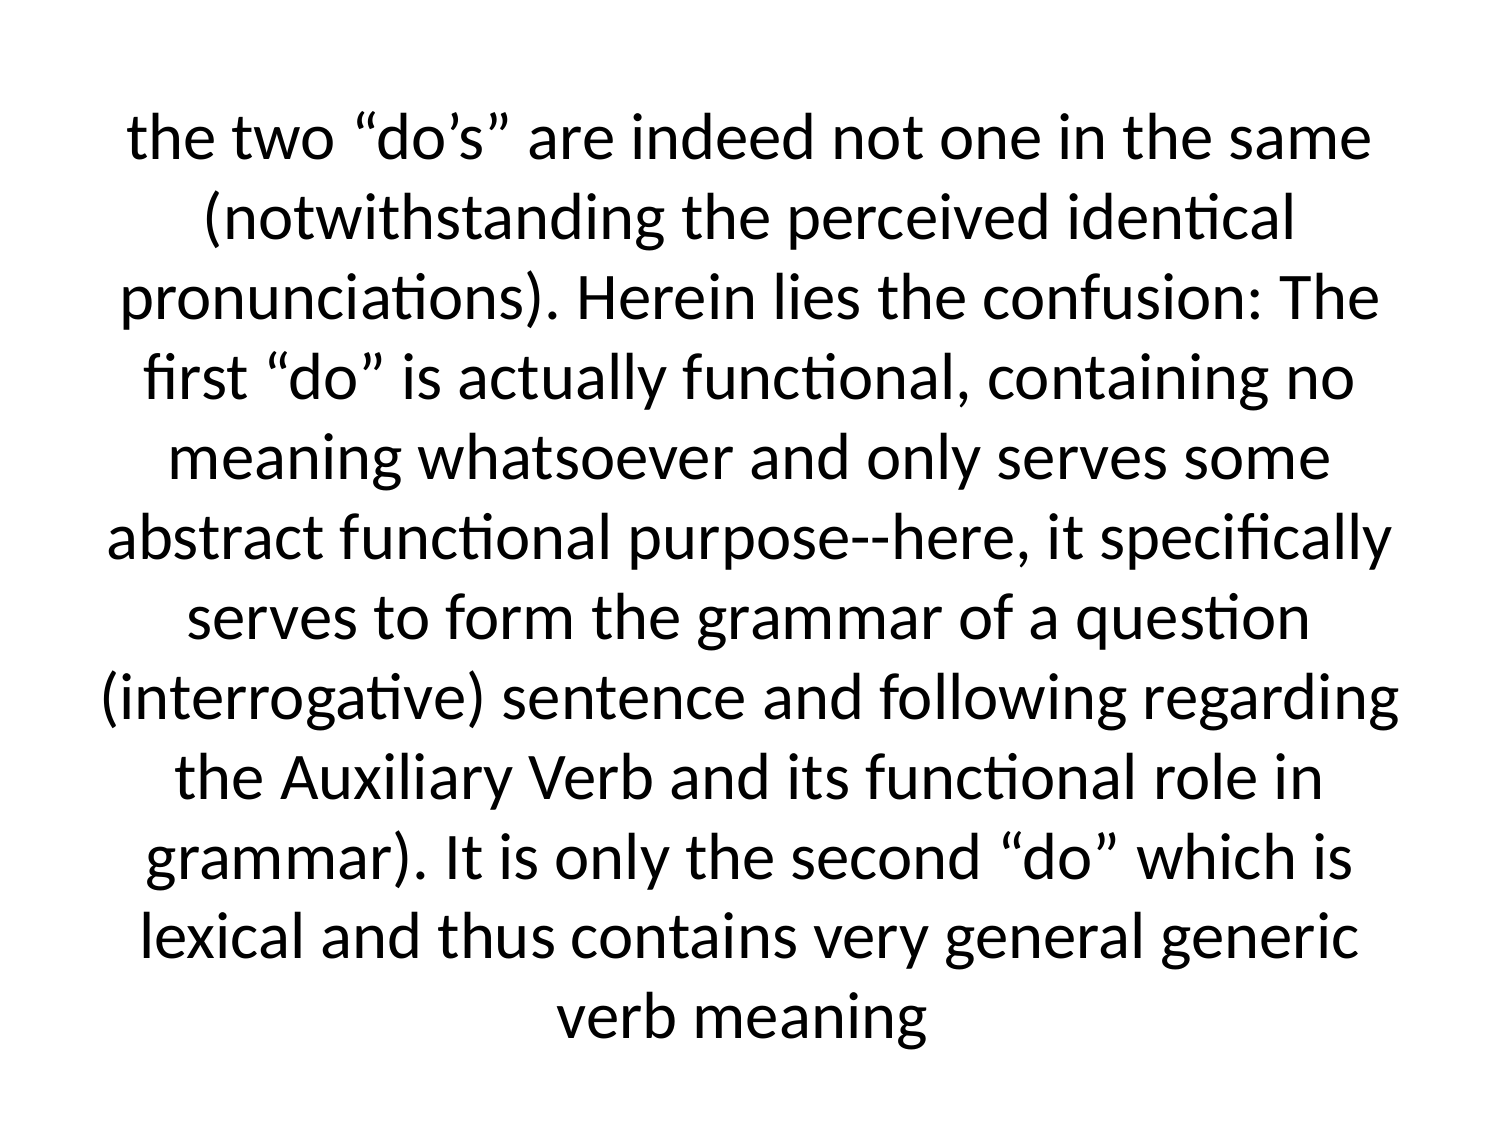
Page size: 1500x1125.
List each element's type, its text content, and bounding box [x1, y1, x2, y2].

title the two “do’s” are indeed not one in the same (notwithstanding the perceived identical pronunciations). Herein lies the confusion: The first “do” is actually functional, containing no meaning whatsoever and only serves some abstract functional purpose--here, it specifically serves to form the grammar of a question (interrogative) sentence and following regarding the Auxiliary Verb and its functional role in grammar). It is only the second “do” which is lexical and thus contains very general generic verb meaning [75, 45, 1425, 1100]
